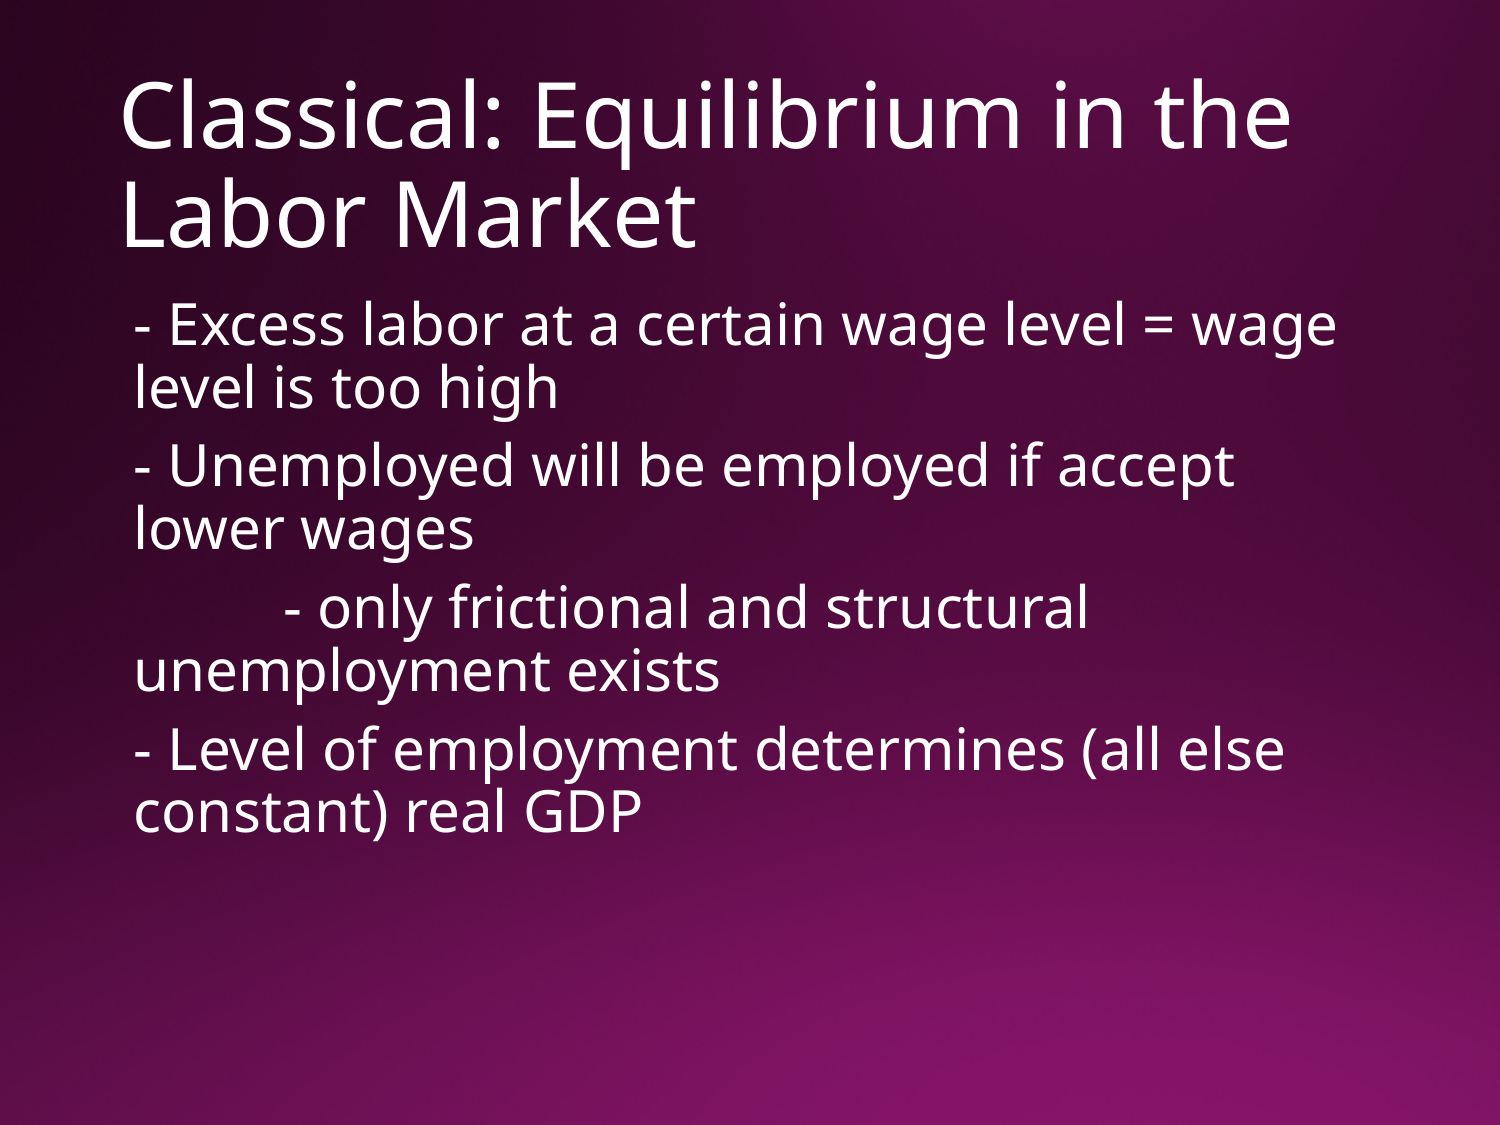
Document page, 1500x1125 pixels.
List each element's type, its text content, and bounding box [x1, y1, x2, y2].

title Classical: Equilibrium in the Labor Market [103, 59, 1397, 278]
list - Excess labor at a certain wage level = wage level is too high - Unemployed will be employed if accept lower wages - only frictional and structural unemployment exists - Level of employment determines (all else constant) real GDP [118, 287, 1382, 853]
picture [0, 0, 1500, 1125]
